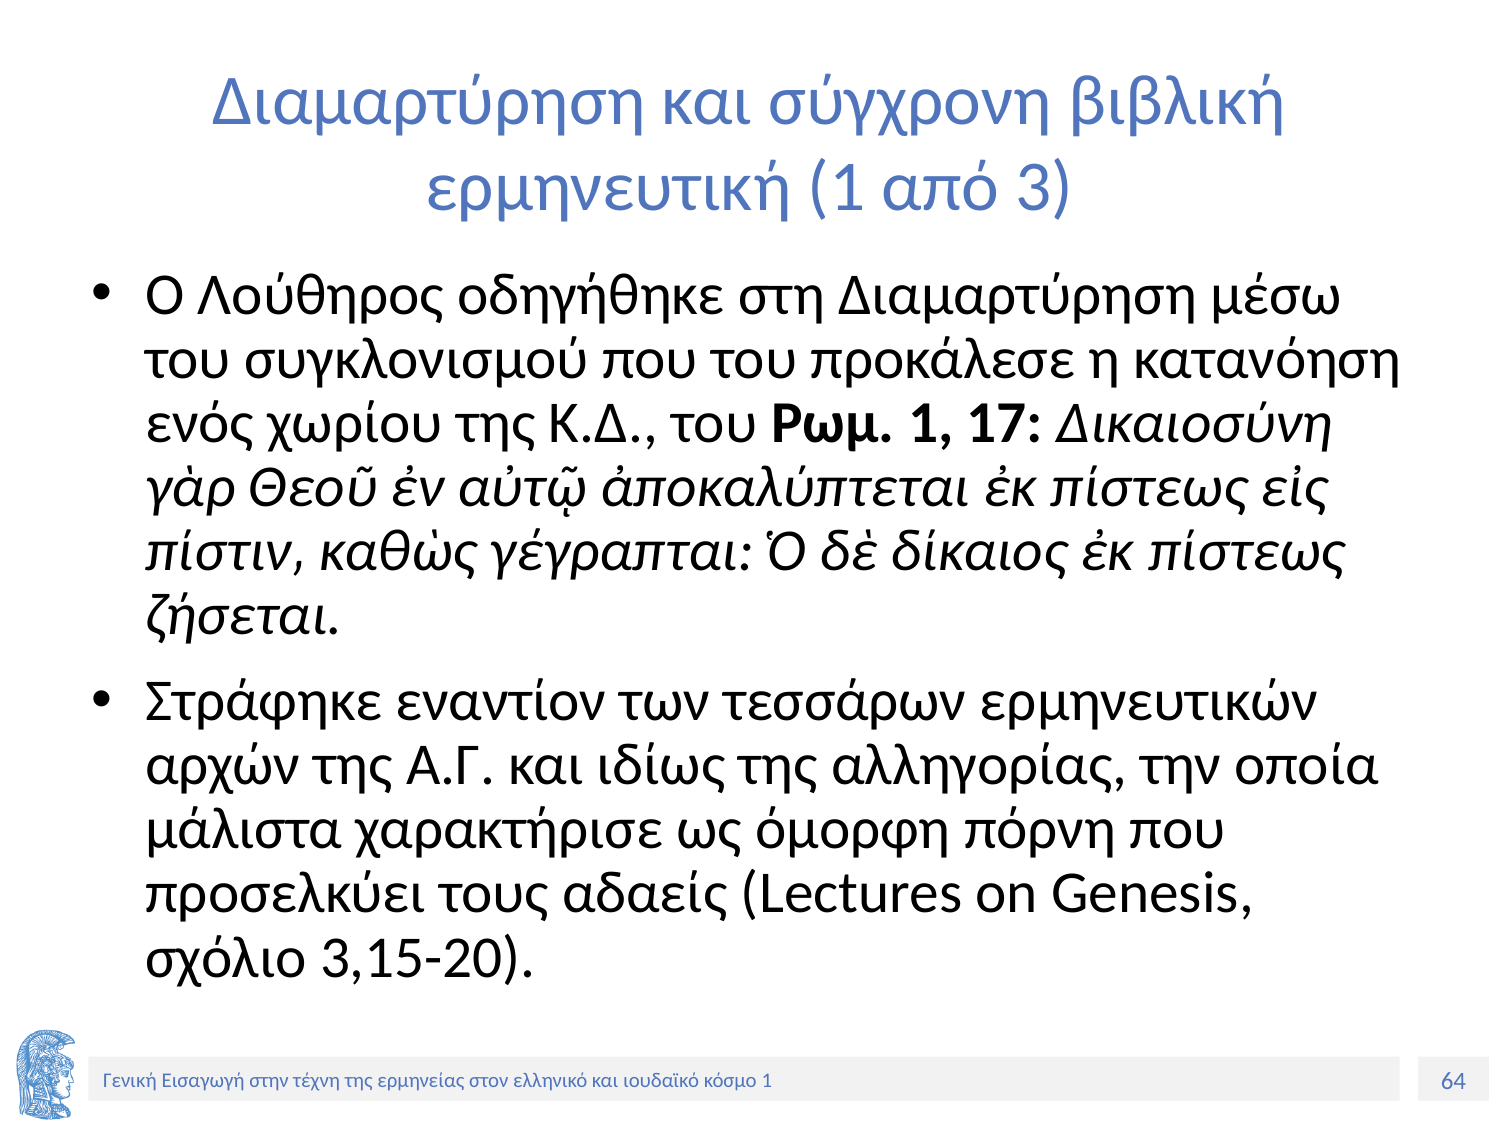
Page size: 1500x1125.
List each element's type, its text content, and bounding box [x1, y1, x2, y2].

list Ο Λούθηρος οδηγήθηκε στη Διαμαρτύρηση μέσω του συγκλονισμού που του προκάλεσε η κατανόηση ενός χωρίου της Κ.Δ., του Ρωμ. 1, 17: Δικαιοσύνη γὰρ Θεοῦ ἐν αὐτῷ ἀποκαλύπτεται ἐκ πίστεως εἰς πίστιν͵ καθὼς γέγραπται: Ὁ δὲ δίκαιος ἐκ πίστεως ζήσεται. Στράφηκε εναντίον των τεσσάρων ερμηνευτικών αρχών της Α.Γ. και ιδίως της αλληγορίας, την οποία μάλιστα χαρακτήρισε ως όμορφη πόρνη που προσελκύει τους αδαείς (Lectures on Genesis, σχόλιο 3,15-20). [76, 255, 1427, 998]
title Διαμαρτύρηση και σύγχρονη βιβλική ερμηνευτική (1 από 3) [75, 45, 1425, 233]
picture [9, 1026, 81, 1120]
